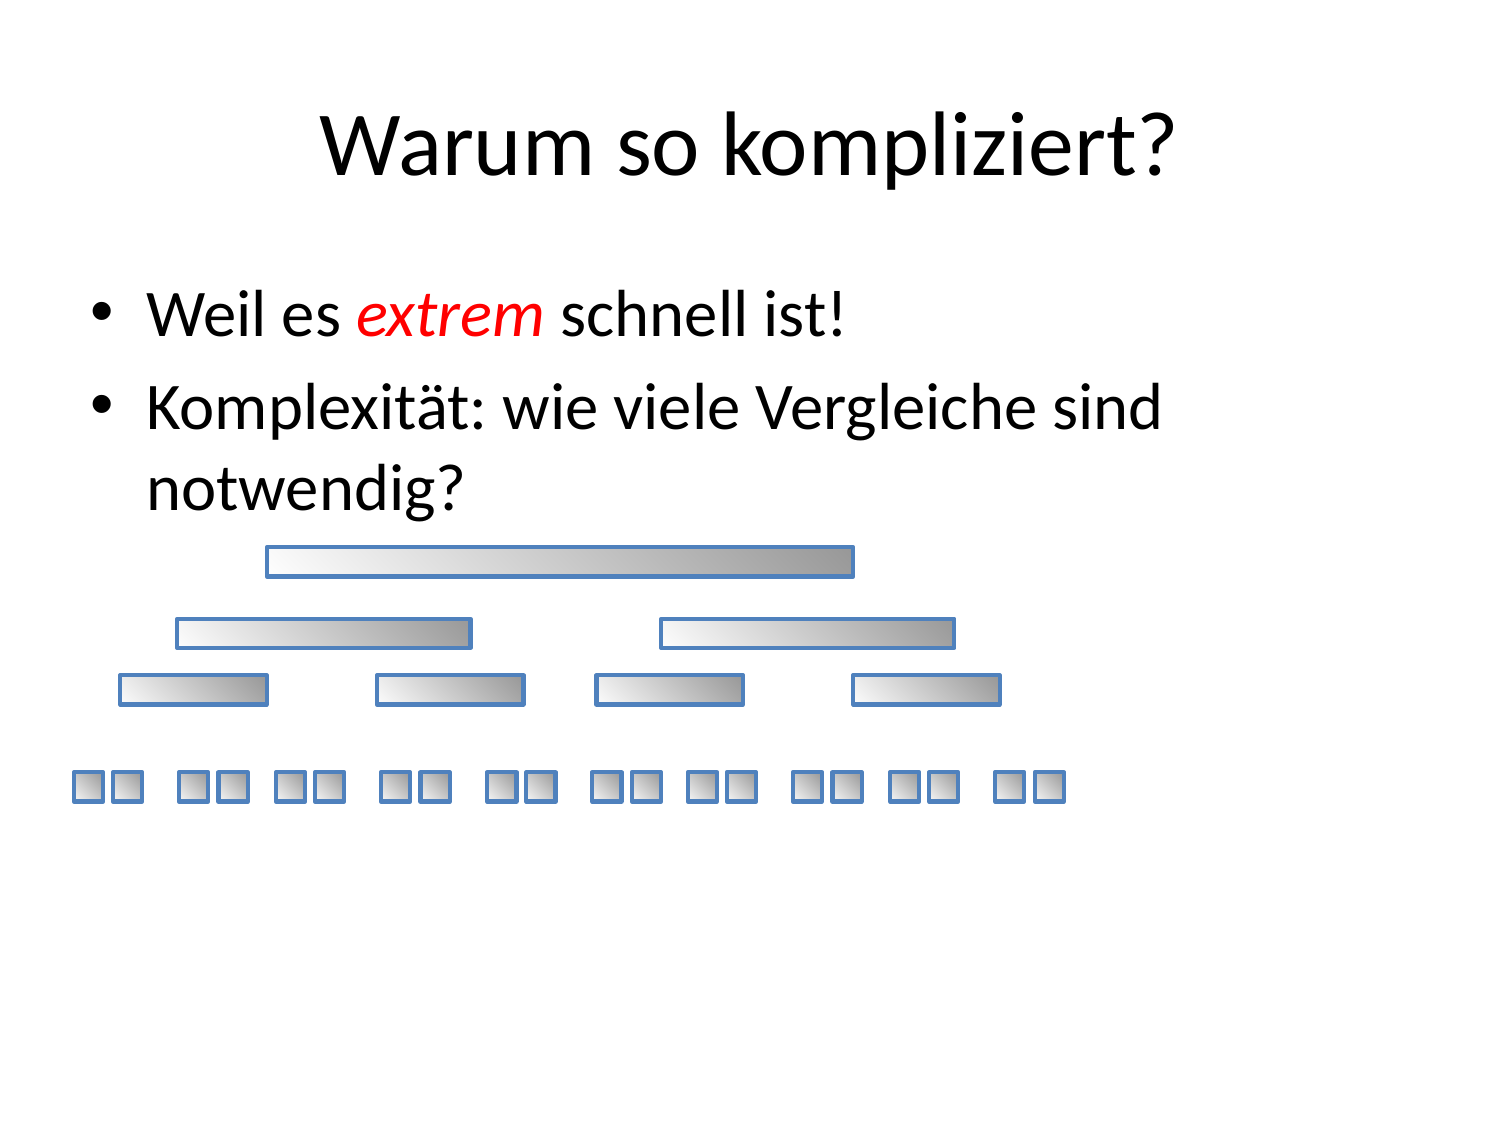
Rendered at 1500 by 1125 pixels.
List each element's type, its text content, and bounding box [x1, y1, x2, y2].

text_box [851, 673, 1002, 707]
text_box [725, 770, 758, 804]
text_box [118, 673, 269, 707]
text_box [524, 770, 558, 804]
title Warum so kompliziert? [75, 45, 1425, 233]
text_box [830, 770, 864, 804]
text_box [111, 770, 144, 804]
text_box [265, 545, 855, 579]
text_box [375, 673, 526, 707]
text_box [686, 770, 719, 804]
text_box [888, 770, 921, 804]
text_box [175, 617, 473, 650]
text_box [216, 770, 250, 804]
text_box [274, 770, 307, 804]
text_box [177, 770, 210, 804]
text_box [993, 770, 1026, 804]
list Weil es extrem schnell ist! Komplexität: wie viele Vergleiche sind notwendig? [75, 262, 1425, 1005]
text_box [590, 770, 624, 804]
text_box [1033, 770, 1066, 804]
text_box [418, 770, 452, 804]
text_box [485, 770, 519, 804]
text_box [791, 770, 824, 804]
text_box [72, 770, 105, 804]
text_box [630, 770, 663, 804]
text_box [379, 770, 412, 804]
text_box [659, 617, 956, 650]
text_box [313, 770, 346, 804]
text_box [594, 673, 745, 707]
text_box [927, 770, 960, 804]
